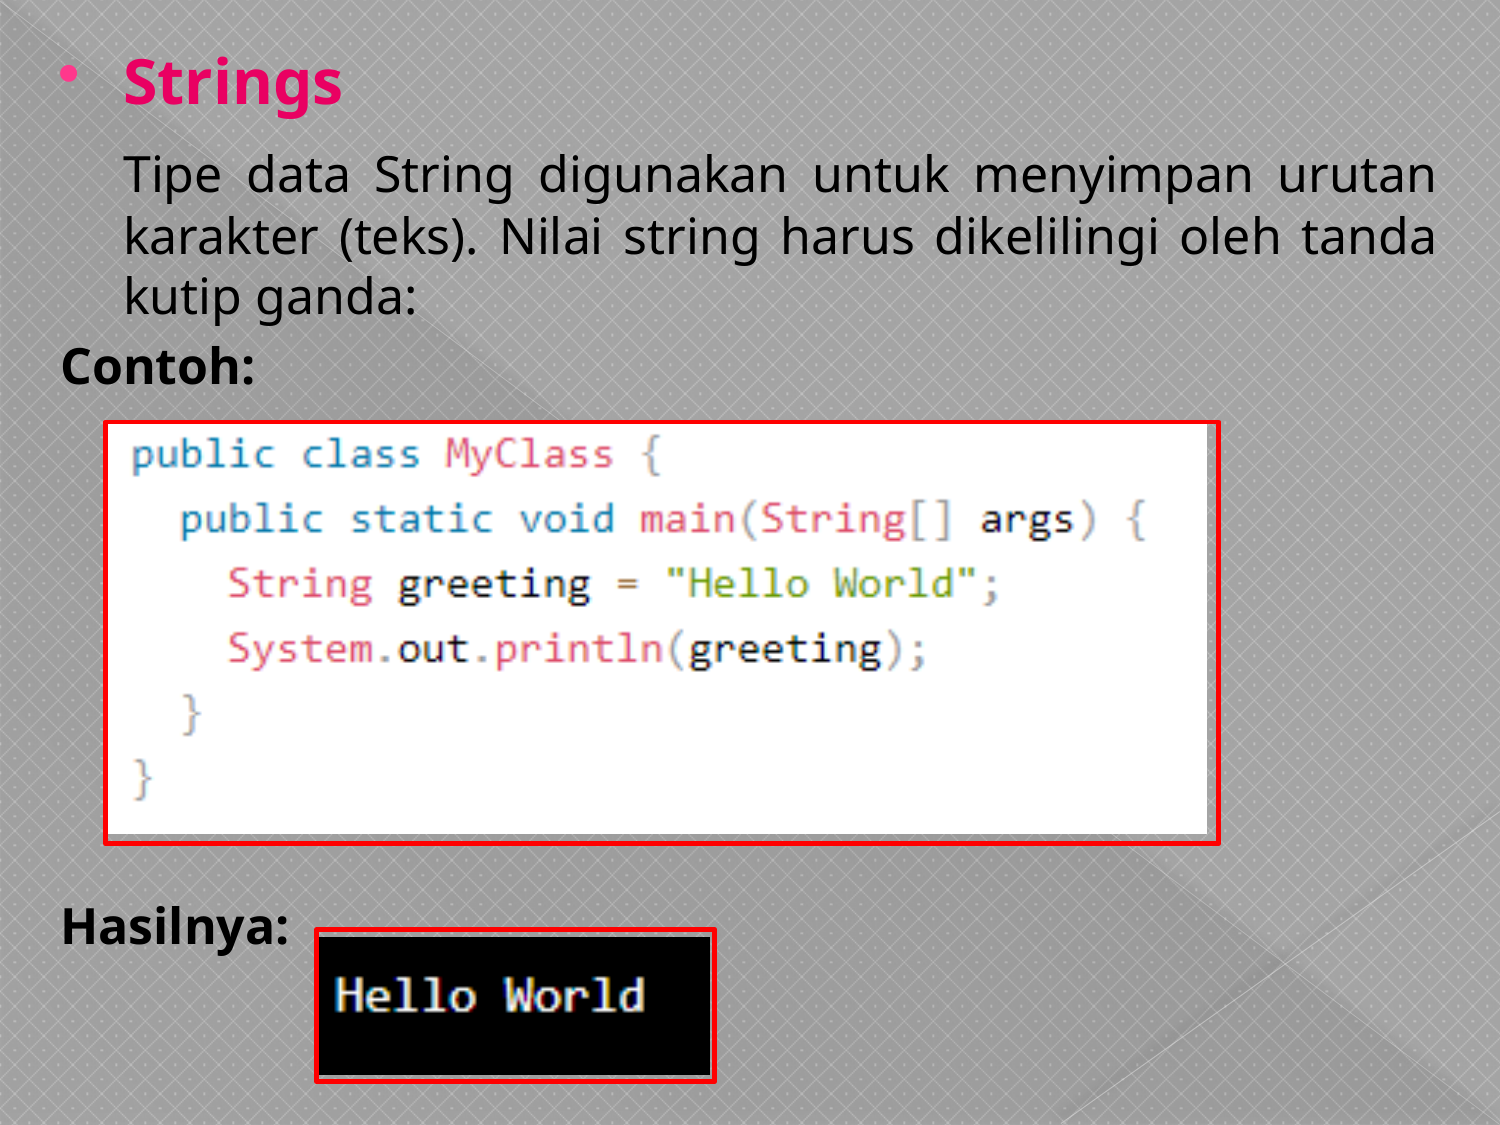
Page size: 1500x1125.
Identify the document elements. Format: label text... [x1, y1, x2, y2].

list Strings Tipe data String digunakan untuk menyimpan urutan karakter (teks). Nilai string harus dikelilingi oleh tanda kutip ganda: Contoh: Hasilnya: [35, 35, 1454, 1090]
text_box [103, 420, 1221, 846]
picture [105, 421, 1208, 834]
picture [316, 937, 710, 1075]
text_box [314, 927, 717, 1084]
